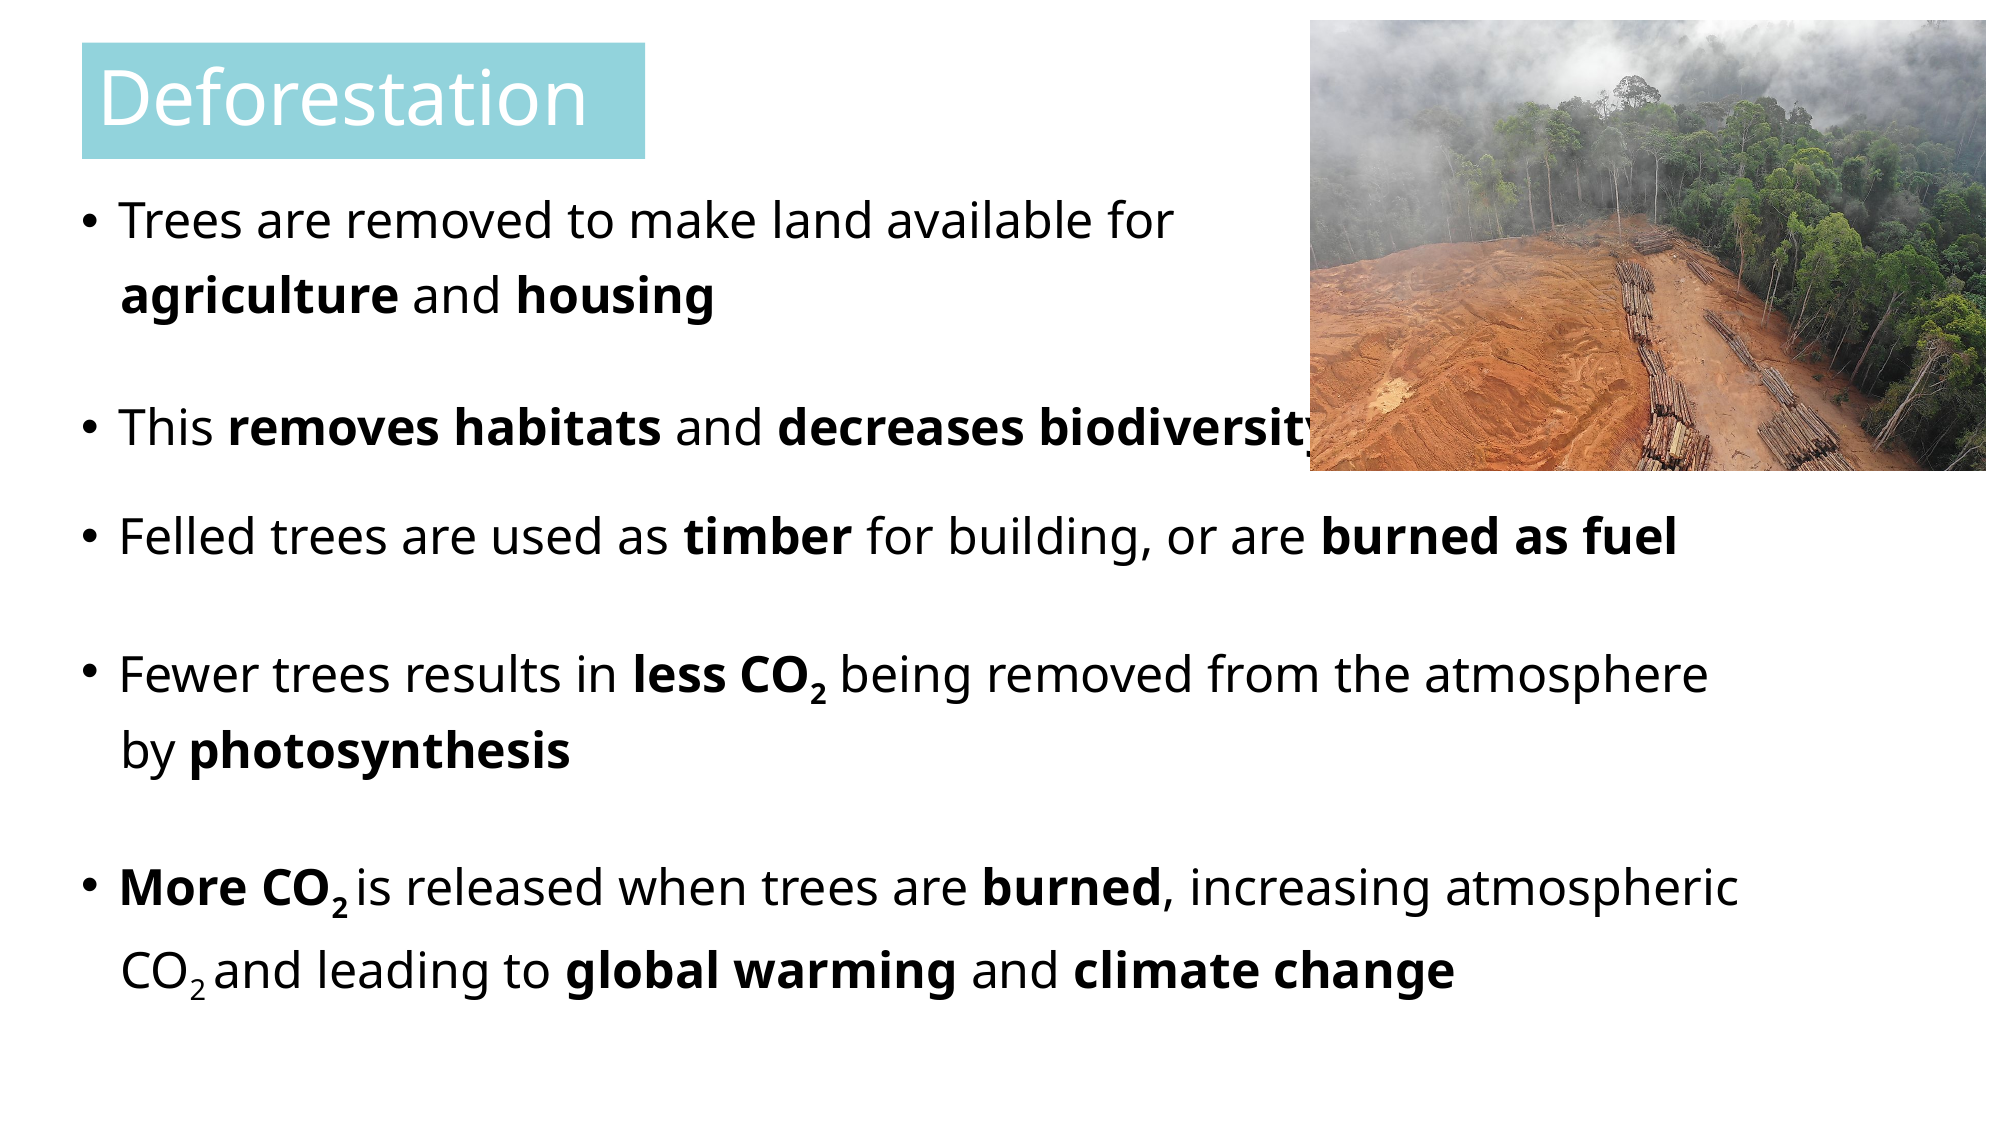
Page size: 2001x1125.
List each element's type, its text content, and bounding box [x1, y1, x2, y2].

list Trees are removed to make land available for agriculture and housing This removes habitats and decreases biodiversity Felled trees are used as timber for building, or are burned as fuel Fewer trees results in less CO2 being removed from the atmosphere by photosynthesis More CO2 is released when trees are burned, increasing atmospheric CO2 and leading to global warming and climate change [66, 188, 1792, 1052]
title Deforestation [82, 42, 646, 159]
picture [1310, 20, 1986, 471]
